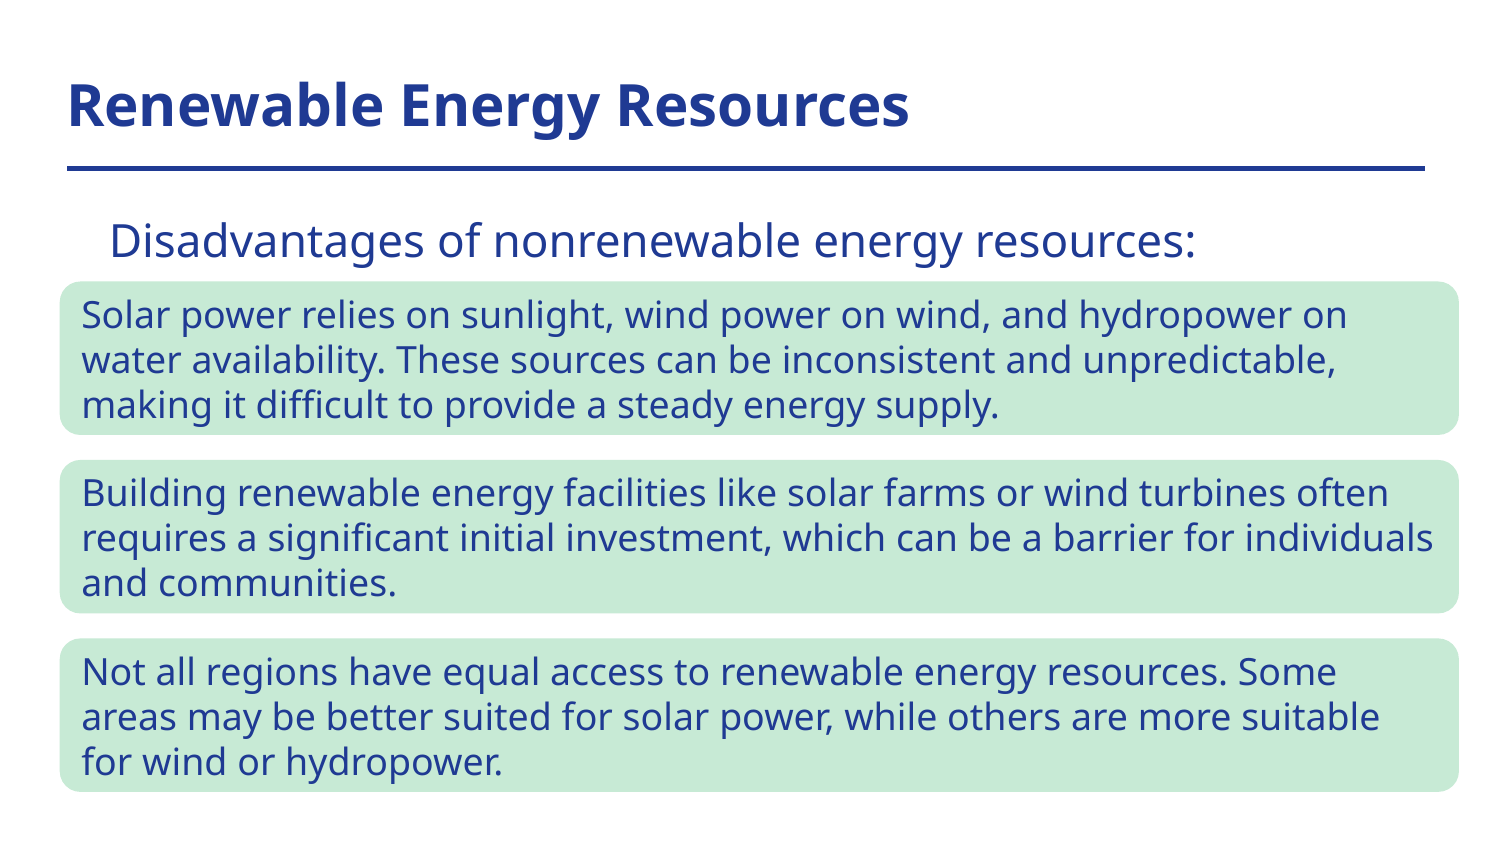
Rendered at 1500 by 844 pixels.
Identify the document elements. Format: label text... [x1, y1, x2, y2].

text_box Not all regions have equal access to renewable energy resources. Some areas may be better suited for solar power, while others are more suitable for wind or hydropower. [60, 639, 1459, 792]
text_box Solar power relies on sunlight, wind power on wind, and hydropower on water availability. These sources can be inconsistent and unpredictable, making it difficult to provide a steady energy supply. [60, 282, 1459, 435]
text_box Building renewable energy facilities like solar farms or wind turbines often requires a significant initial investment, which can be a barrier for individuals and communities. [60, 460, 1459, 613]
text_box Disadvantages of nonrenewable energy resources: [93, 196, 1425, 282]
title Renewable Energy Resources [51, 52, 1449, 147]
